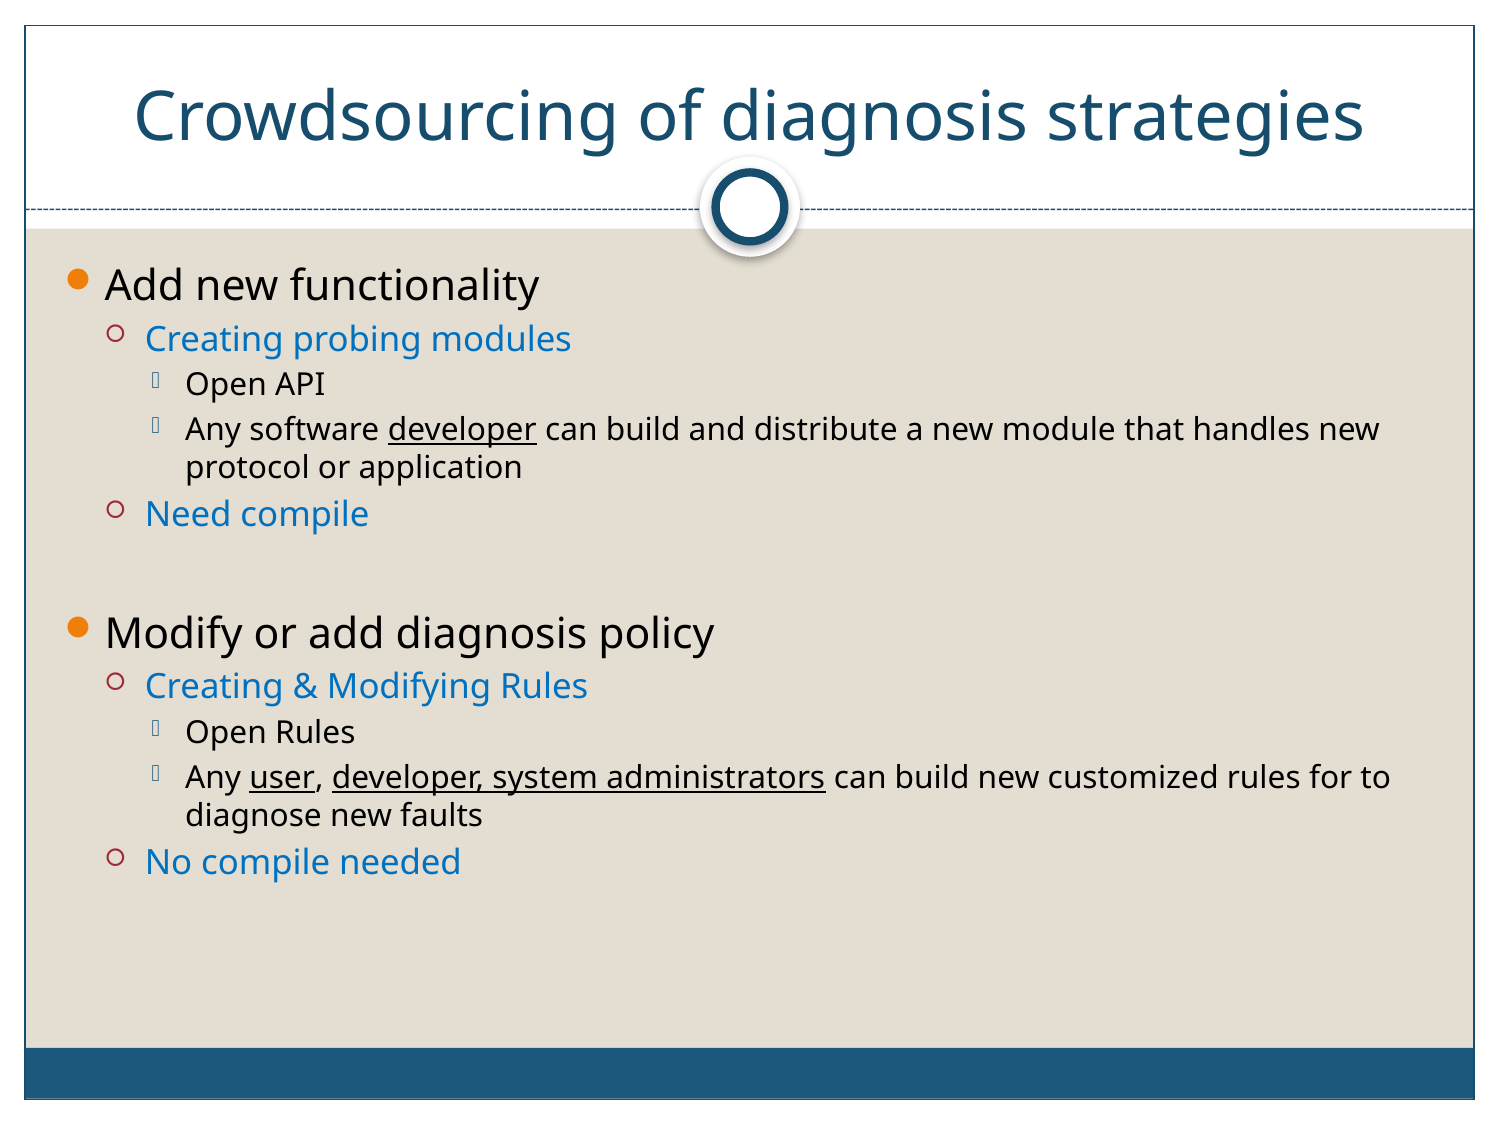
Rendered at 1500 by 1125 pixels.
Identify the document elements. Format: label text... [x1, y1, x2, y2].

list Add new functionality Creating probing modules Open API Any software developer can build and distribute a new module that handles new protocol or application Need compile Modify or add diagnosis policy Creating & Modifying Rules Open Rules Any user, developer, system administrators can build new customized rules for to diagnose new faults No compile needed [49, 250, 1445, 1001]
title Crowdsourcing of diagnosis strategies [49, 37, 1450, 163]
